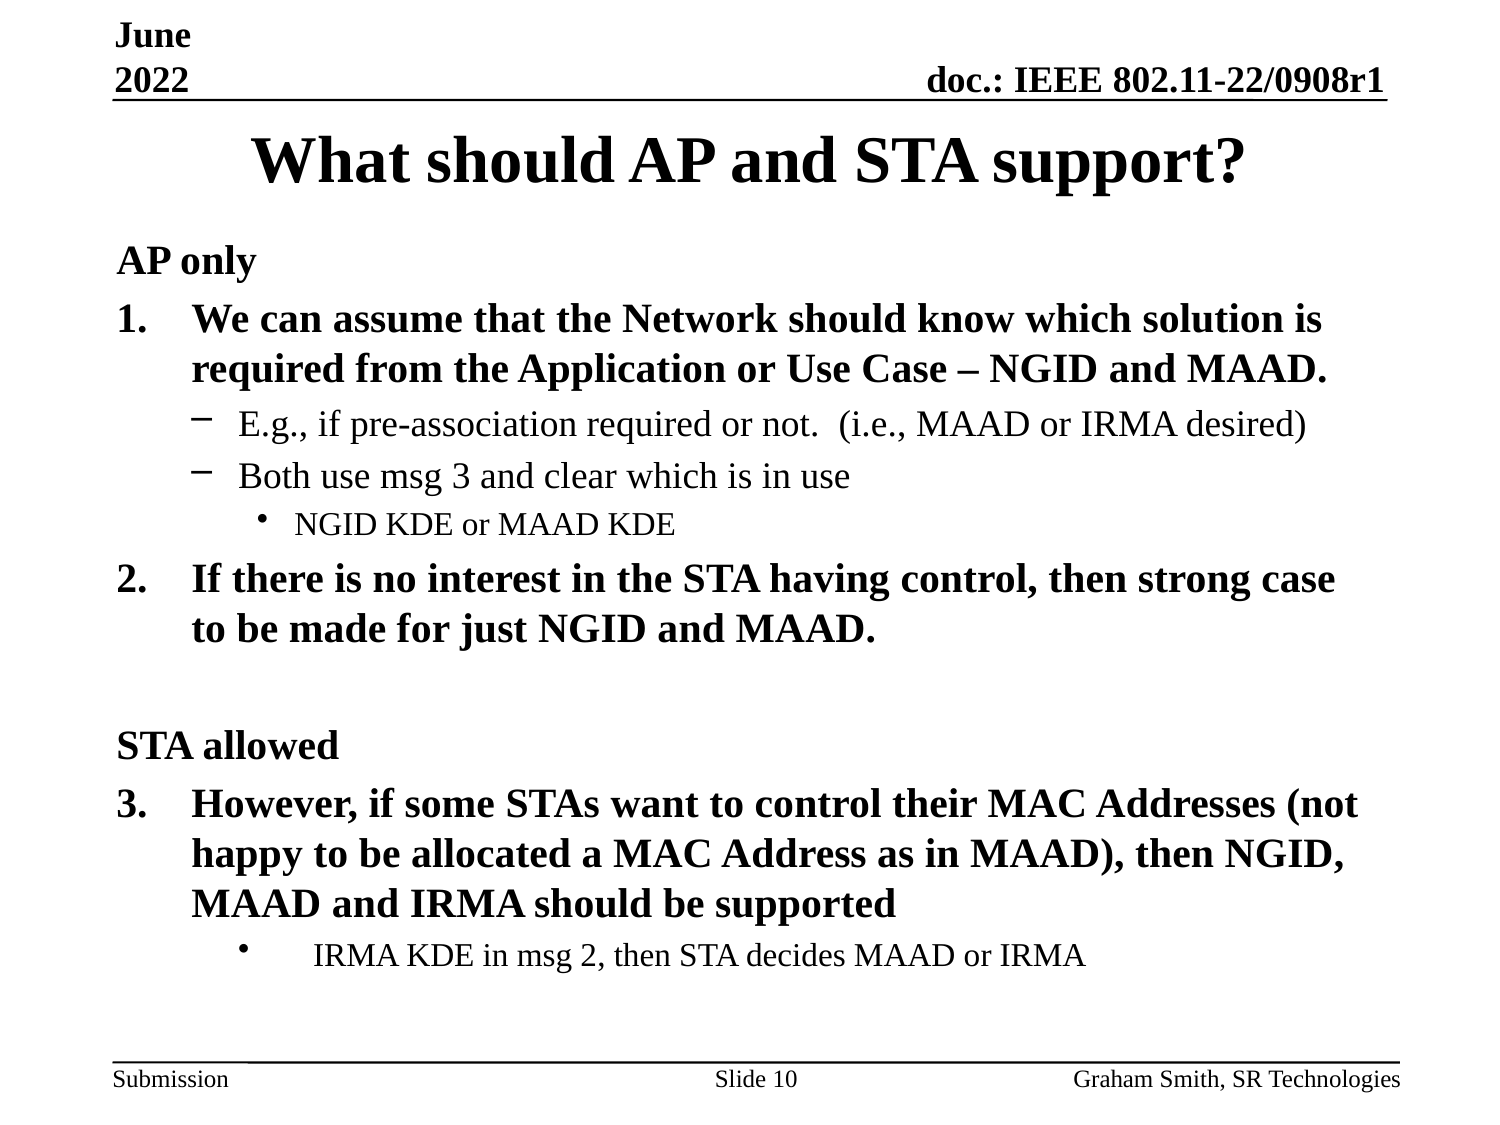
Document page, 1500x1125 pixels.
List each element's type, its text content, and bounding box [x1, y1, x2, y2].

slide_number Slide 10 [712, 1061, 800, 1093]
list AP only We can assume that the Network should know which solution is required from the Application or Use Case – NGID and MAAD. E.g., if pre-association required or not. (i.e., MAAD or IRMA desired) Both use msg 3 and clear which is in use NGID KDE or MAAD KDE If there is no interest in the STA having control, then strong case to be made for just NGID and MAAD. STA allowed However, if some STAs want to control their MAC Addresses (not happy to be allocated a MAC Address as in MAAD), then NGID, MAAD and IRMA should be supported IRMA KDE in msg 2, then STA decides MAAD or IRMA [101, 224, 1377, 1013]
title What should AP and STA support? [112, 112, 1388, 200]
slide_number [114, 54, 265, 101]
footer Graham Smith, SR Technologies [1069, 1061, 1402, 1093]
